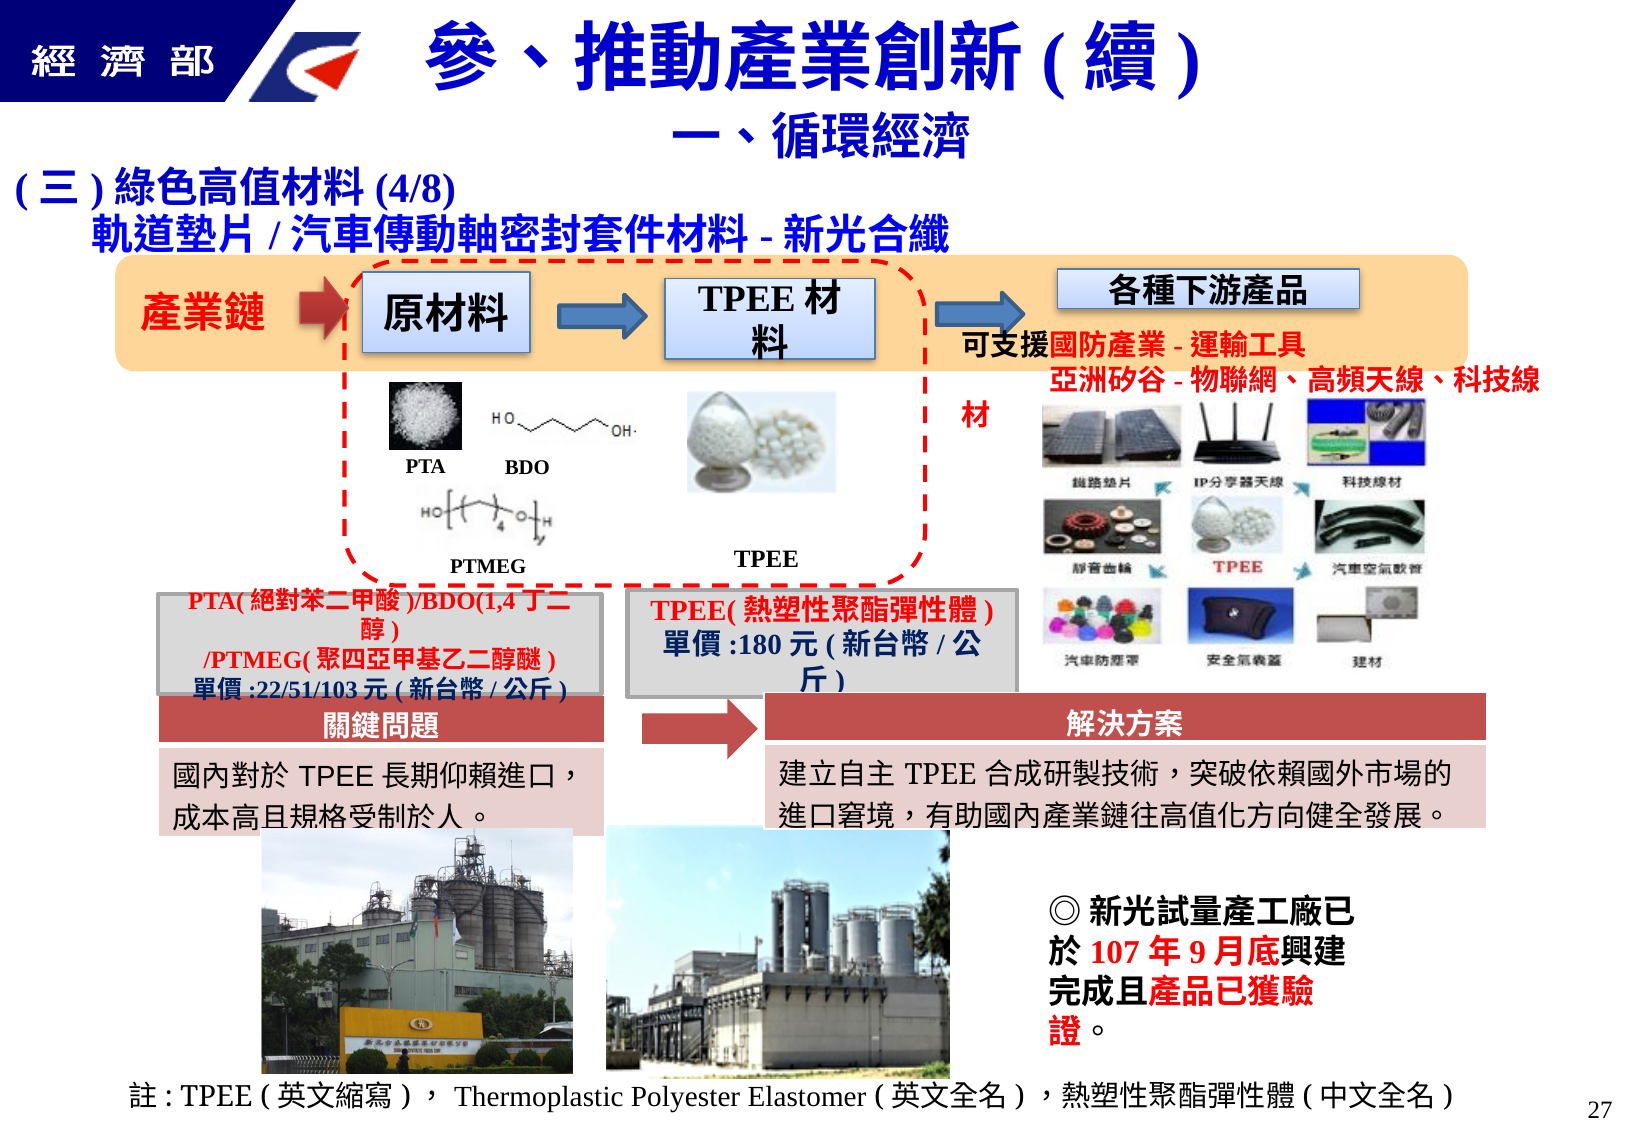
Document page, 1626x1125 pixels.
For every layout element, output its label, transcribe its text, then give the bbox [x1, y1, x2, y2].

text_box TPEE [663, 519, 870, 596]
picture [413, 478, 557, 555]
text_box [936, 292, 1024, 325]
text_box [374, 529, 631, 589]
table_header 解決方案 [765, 693, 1486, 740]
text_box ◎新光試量產工廠已於107年9月底興建完成且產品已獲驗證。 [1033, 883, 1386, 1076]
text_box [1090, 439, 1487, 689]
text_box 參、推動產業創新(續) [0, 1, 1625, 107]
text_box [894, 254, 1469, 372]
text_box [300, 276, 349, 339]
text_box TPEE(熱塑性聚酯彈性體) 單價:180元(新台幣/公斤) [627, 589, 1017, 697]
text_box PTMEG [435, 561, 542, 585]
table_header 關鍵問題 [159, 696, 604, 742]
picture [1042, 393, 1428, 674]
text_box 註: TPEE (英文縮寫)，Thermoplastic Polyester Elastomer (英文全名)，熱塑性聚酯彈性體(中文全名) [113, 1076, 1562, 1120]
text_box 軌道墊片/汽車傳動軸密封套件材料-新光合纖 [0, 200, 1043, 265]
text_box PTA [390, 457, 461, 486]
text_box 一、循環經濟 [656, 96, 987, 172]
picture [260, 828, 573, 1074]
text_box [344, 265, 926, 586]
picture [489, 400, 636, 445]
text_box 產業鏈 [125, 278, 281, 344]
text_box PTA(絕對苯二甲酸)/BDO(1,4丁二醇) /PTMEG(聚四亞甲基乙二醇醚) 單價:22/51/103元(新台幣/公斤) [157, 593, 602, 695]
text_box (三)綠色高值材料(4/8) [0, 153, 472, 200]
text_box [642, 698, 758, 760]
text_box 可支援國防產業-運輸工具 亞洲矽谷-物聯網、高頻天線、科技線材 [946, 318, 1572, 439]
text_box BDO [490, 453, 565, 487]
text_box 各種下游產品 [1057, 268, 1360, 309]
picture [687, 390, 844, 499]
picture [389, 382, 463, 450]
table_cell 國內對於TPEE長期仰賴進口，成本高且規格受制於人。 [159, 748, 604, 836]
text_box 原材料 [362, 271, 531, 353]
picture [606, 824, 950, 1079]
text_box [115, 265, 375, 372]
table_cell 建立自主TPEE合成研製技術，突破依賴國外市場的進口窘境，有助國內產業鏈往高值化方向健全發展。 [765, 745, 1486, 828]
